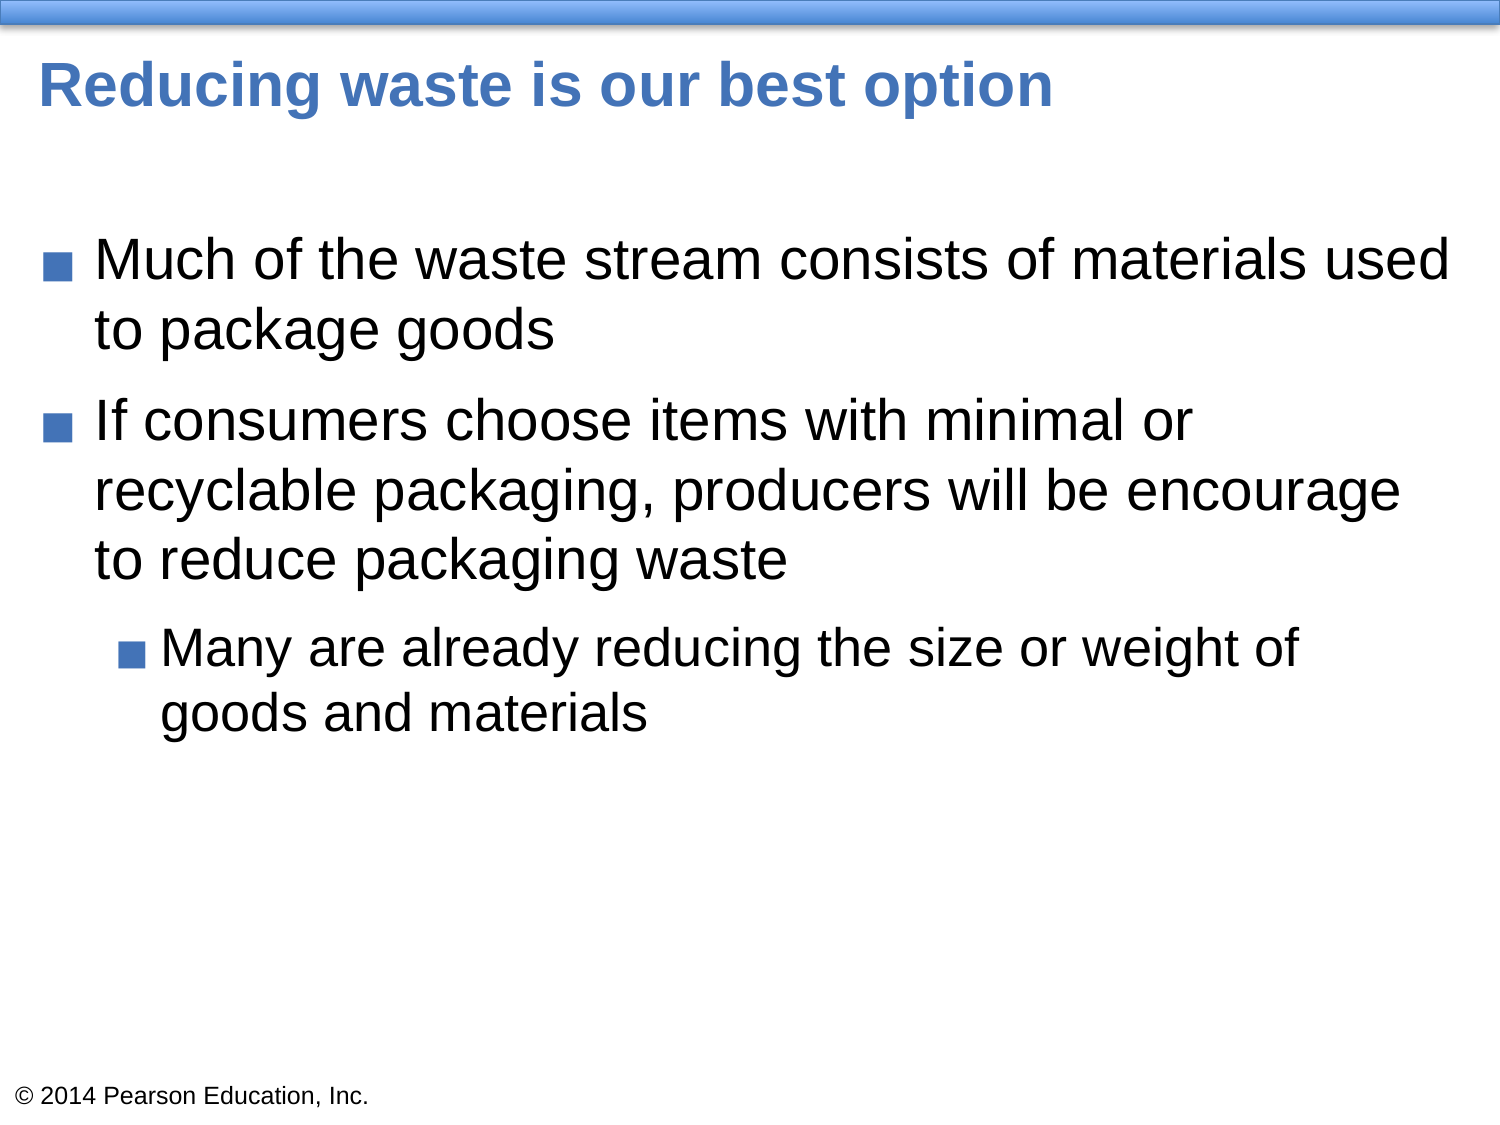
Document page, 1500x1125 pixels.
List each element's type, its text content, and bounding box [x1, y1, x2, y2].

title Reducing waste is our best option [23, 36, 1476, 213]
list Much of the waste stream consists of materials used to package goods If consumers choose items with minimal or recyclable packaging, producers will be encourage to reduce packaging waste Many are already reducing the size or weight of goods and materials [23, 213, 1476, 1005]
footer © 2014 Pearson Education, Inc. [0, 1065, 475, 1125]
